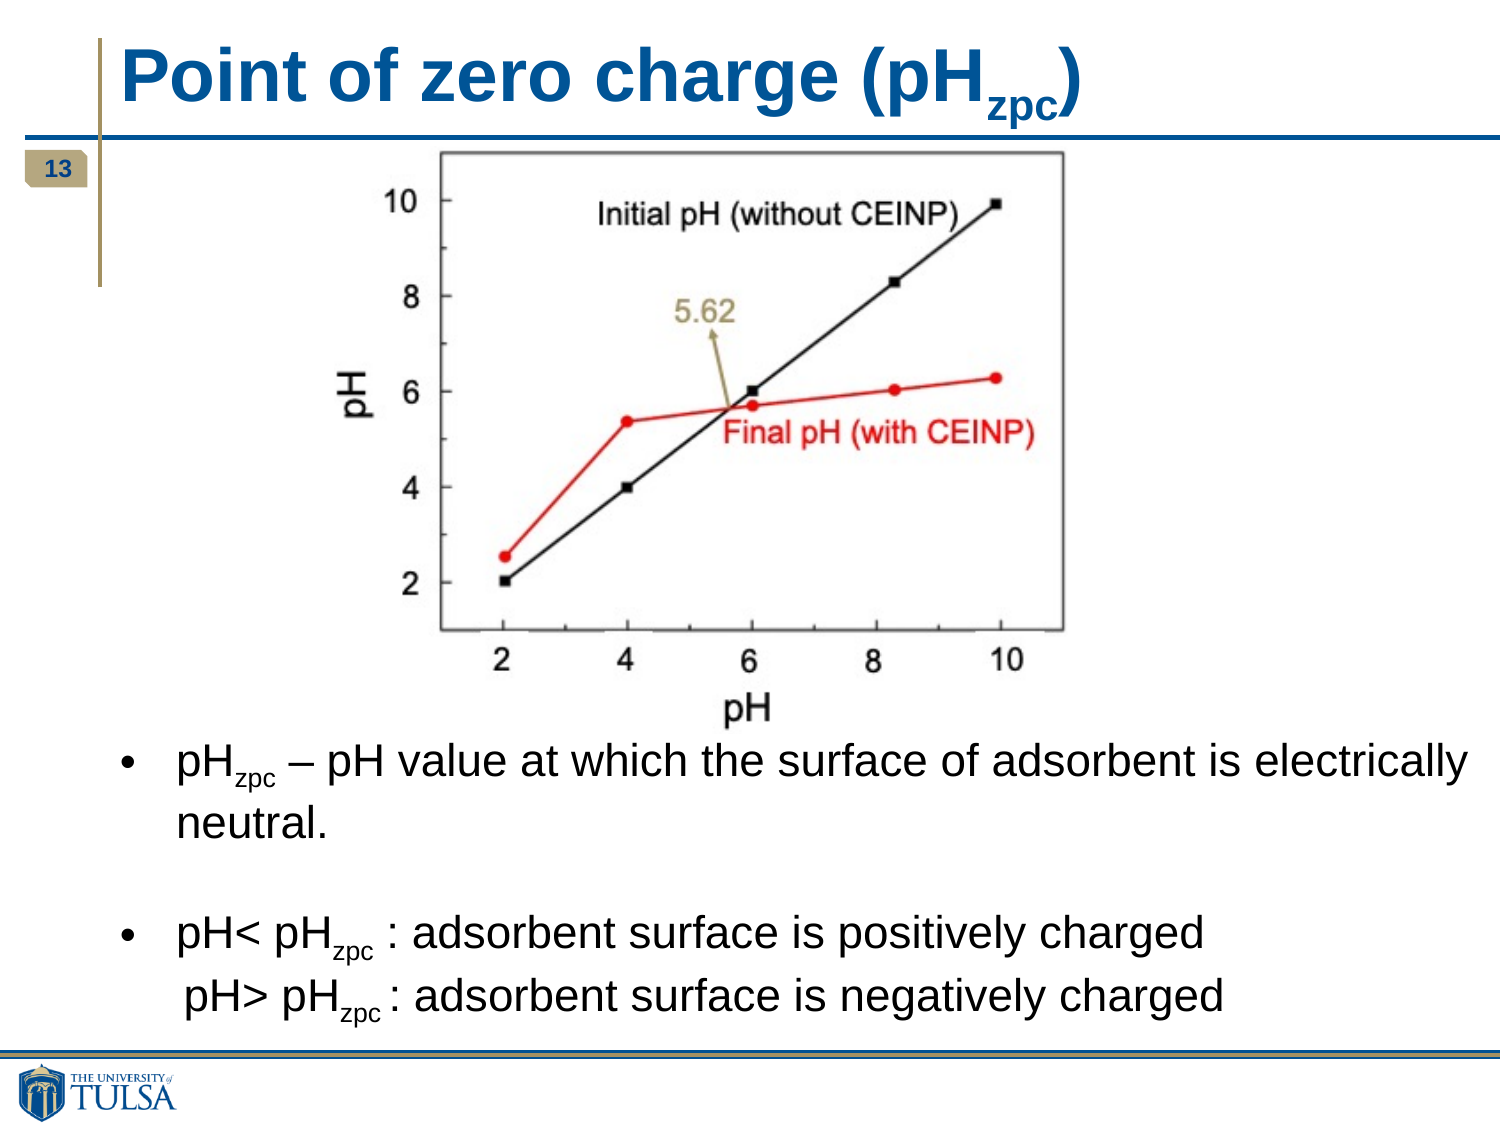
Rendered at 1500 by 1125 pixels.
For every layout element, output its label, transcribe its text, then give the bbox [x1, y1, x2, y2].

picture [17, 1062, 178, 1123]
list Point of zero charge (pHzpc) [104, 0, 1445, 137]
text_box pHzpc – pH value at which the surface of adsorbent is electrically neutral. pH< pHzpc : adsorbent surface is positively charged pH> pHzpc : adsorbent surface is negatively charged [104, 723, 1500, 1098]
picture [333, 146, 1068, 734]
